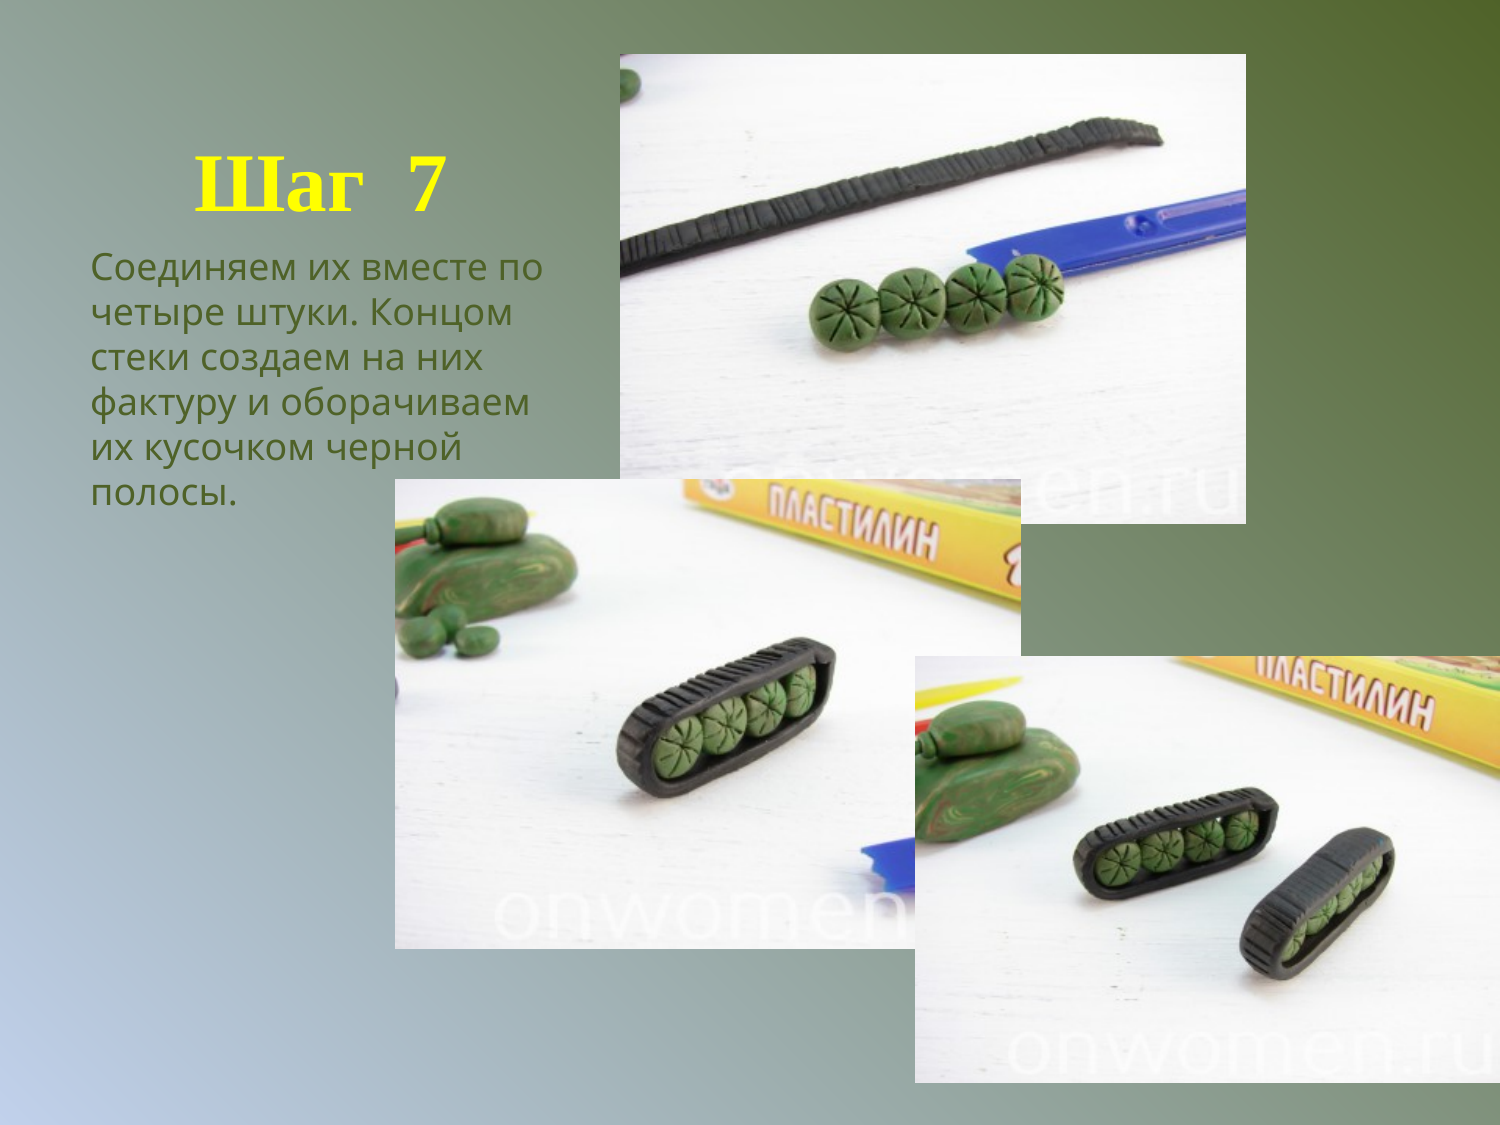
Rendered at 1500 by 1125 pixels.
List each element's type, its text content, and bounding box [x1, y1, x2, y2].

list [619, 54, 1246, 524]
picture [395, 479, 1500, 1083]
title Шаг 7 [75, 44, 569, 235]
list Соединяем их вместе по четыре штуки. Концом стеки создаем на них фактуру и оборачиваем их кусочком черной полосы. [75, 235, 569, 1005]
